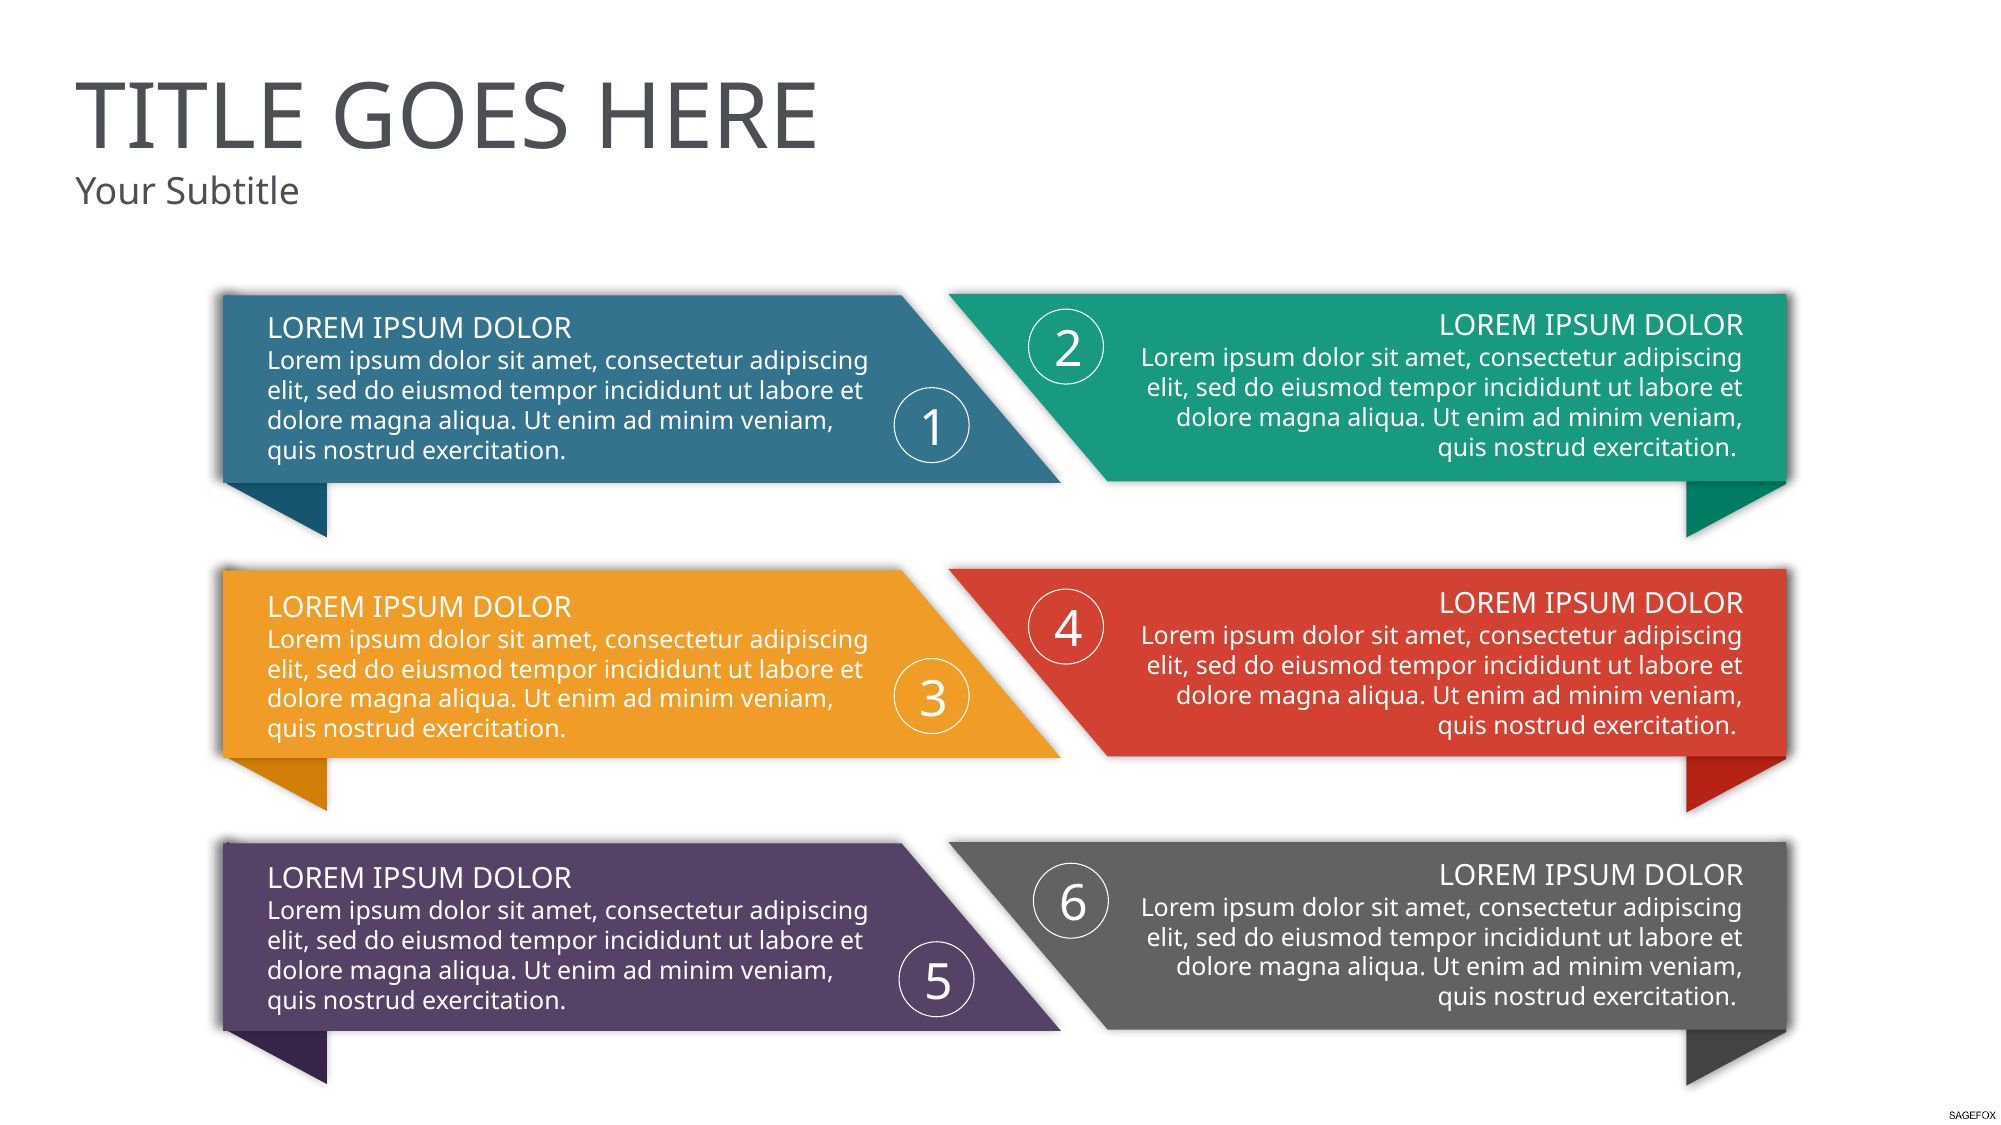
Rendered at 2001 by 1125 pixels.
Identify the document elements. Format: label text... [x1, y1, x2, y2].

text_box [1685, 765, 1778, 815]
text_box [238, 765, 329, 813]
text_box [222, 842, 1064, 1032]
text_box LOREM IPSUM DOLOR Lorem ipsum dolor sit amet, consectetur adipiscing elit, sed do eiusmod tempor incididunt ut labore et dolore magna aliqua. Ut enim ad minim veniam, quis nostrud exercitation. [257, 583, 888, 748]
text_box 3 [893, 657, 971, 735]
text_box 4 [1027, 588, 1105, 666]
text_box [1685, 490, 1777, 540]
text_box LOREM IPSUM DOLOR Lorem ipsum dolor sit amet, consectetur adipiscing elit, sed do eiusmod tempor incididunt ut labore et dolore magna aliqua. Ut enim ad minim veniam, quis nostrud exercitation. [1123, 851, 1754, 1016]
text_box LOREM IPSUM DOLOR Lorem ipsum dolor sit amet, consectetur adipiscing elit, sed do eiusmod tempor incididunt ut labore et dolore magna aliqua. Ut enim ad minim veniam, quis nostrud exercitation. [1123, 579, 1754, 745]
text_box TITLE GOES HERE Your Subtitle [60, 49, 1036, 220]
text_box [946, 292, 1788, 483]
text_box [236, 490, 329, 540]
text_box LOREM IPSUM DOLOR Lorem ipsum dolor sit amet, consectetur adipiscing elit, sed do eiusmod tempor incididunt ut labore et dolore magna aliqua. Ut enim ad minim veniam, quis nostrud exercitation. [257, 304, 888, 470]
text_box [946, 840, 1788, 1031]
text_box LOREM IPSUM DOLOR Lorem ipsum dolor sit amet, consectetur adipiscing elit, sed do eiusmod tempor incididunt ut labore et dolore magna aliqua. Ut enim ad minim veniam, quis nostrud exercitation. [1123, 301, 1754, 466]
text_box 5 [898, 940, 976, 1018]
text_box LOREM IPSUM DOLOR Lorem ipsum dolor sit amet, consectetur adipiscing elit, sed do eiusmod tempor incididunt ut labore et dolore magna aliqua. Ut enim ad minim veniam, quis nostrud exercitation. [257, 854, 888, 1020]
text_box 1 [893, 386, 971, 464]
text_box [946, 567, 1788, 758]
text_box [1685, 1037, 1780, 1088]
picture [1924, 1102, 2000, 1123]
text_box [222, 294, 1064, 484]
text_box 2 [1027, 308, 1105, 386]
text_box 6 [1032, 862, 1110, 940]
text_box [238, 1038, 329, 1086]
text_box [222, 569, 1064, 759]
